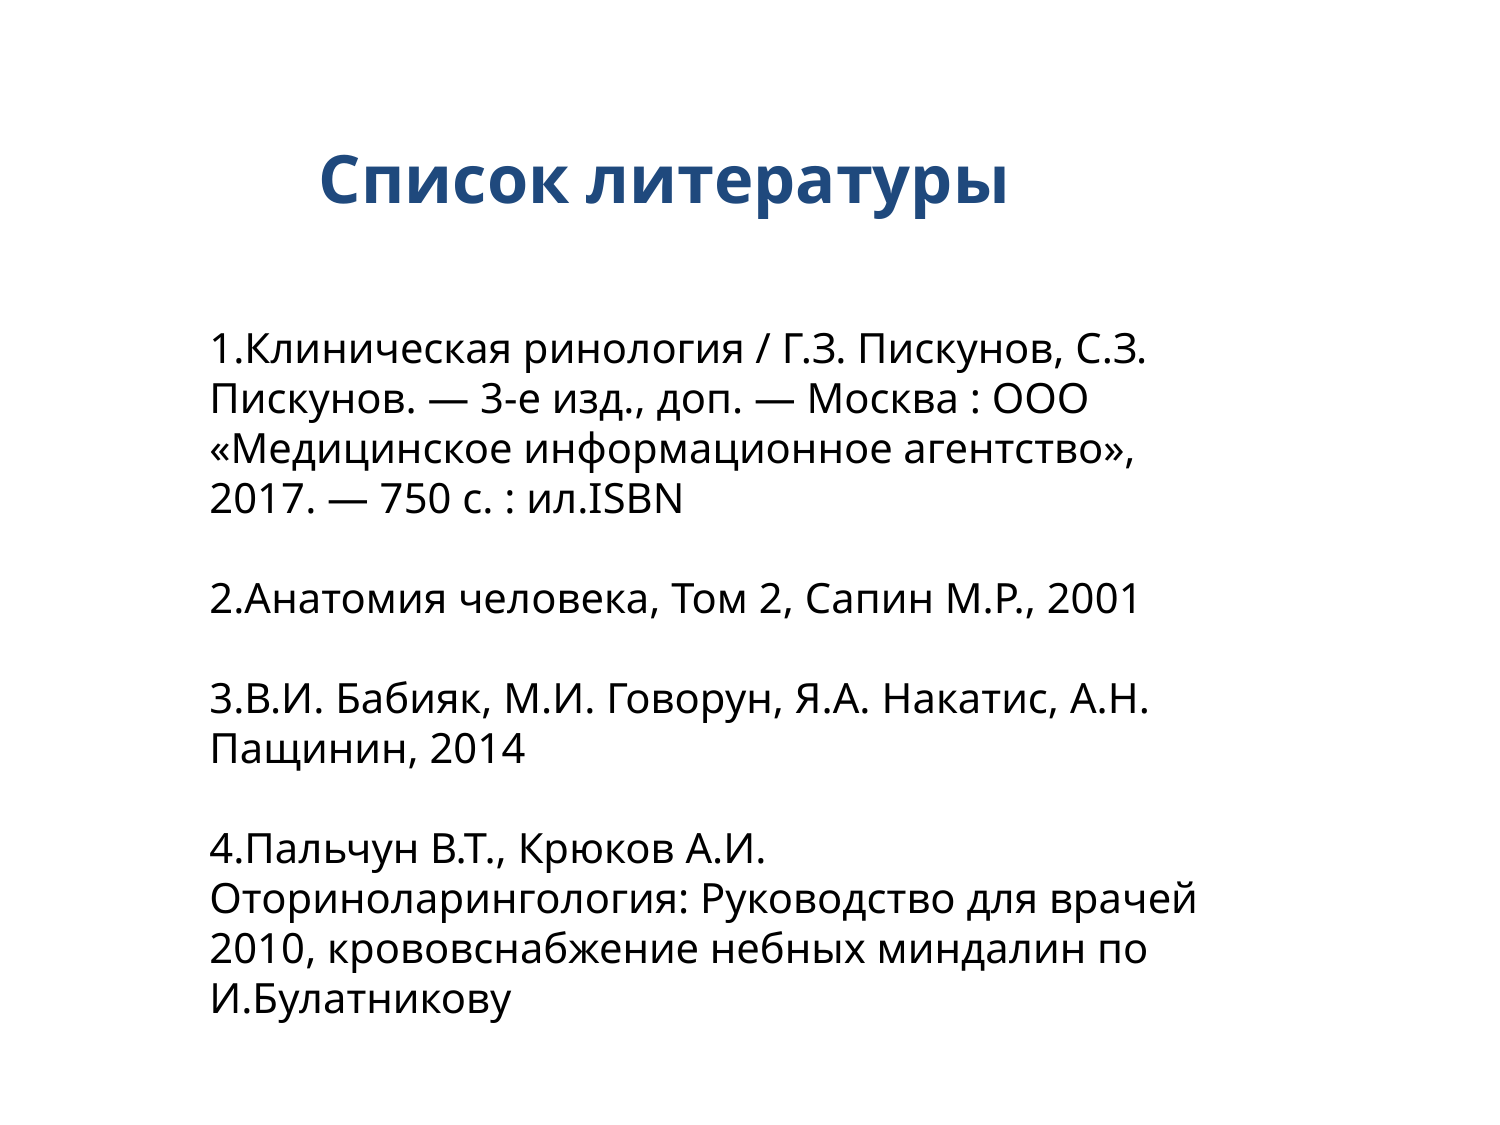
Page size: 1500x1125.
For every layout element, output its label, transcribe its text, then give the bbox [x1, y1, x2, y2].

text_box Список литературы [304, 129, 1025, 225]
text_box 1.Клиническая ринология / Г.З. Пискунов, С.З. Пискунов. — 3-е изд., доп. — Москва : ООО «Медицинское информационное агентство», 2017. — 750 с. : ил.ISBN 2.Анатомия человека, Том 2, Сапин М.Р., 2001 3.В.И. Бабияк, М.И. Говорун, Я.А. Накатис, А.Н. Пащинин, 2014 4.Пальчун В.Т., Крюков А.И. Оториноларингология: Руководство для врачей 2010, крововснабжение небных миндалин по И.Булатникову [194, 314, 1247, 1125]
